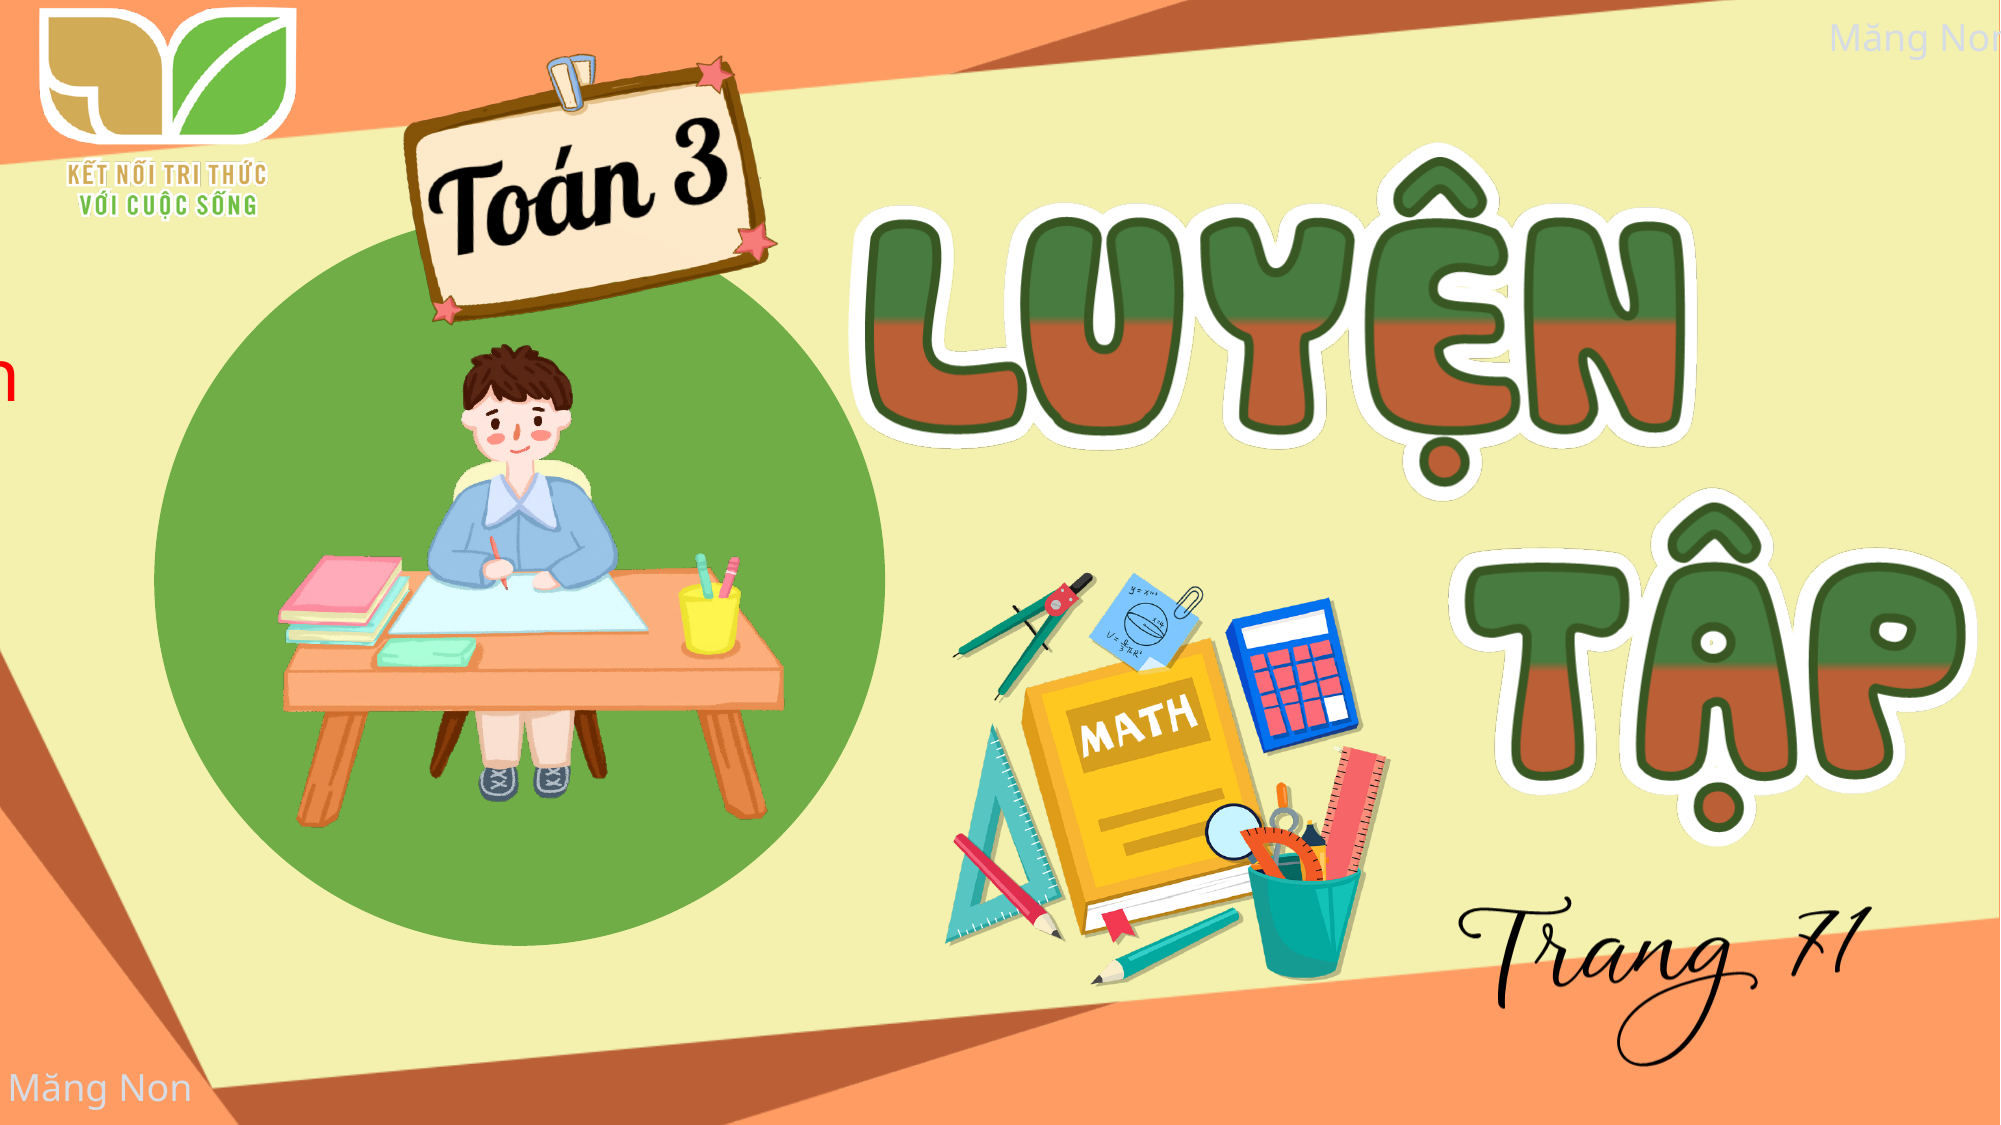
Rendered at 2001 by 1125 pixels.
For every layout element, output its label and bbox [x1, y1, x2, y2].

text_box [326, 5, 834, 376]
picture [0, 0, 2000, 1125]
